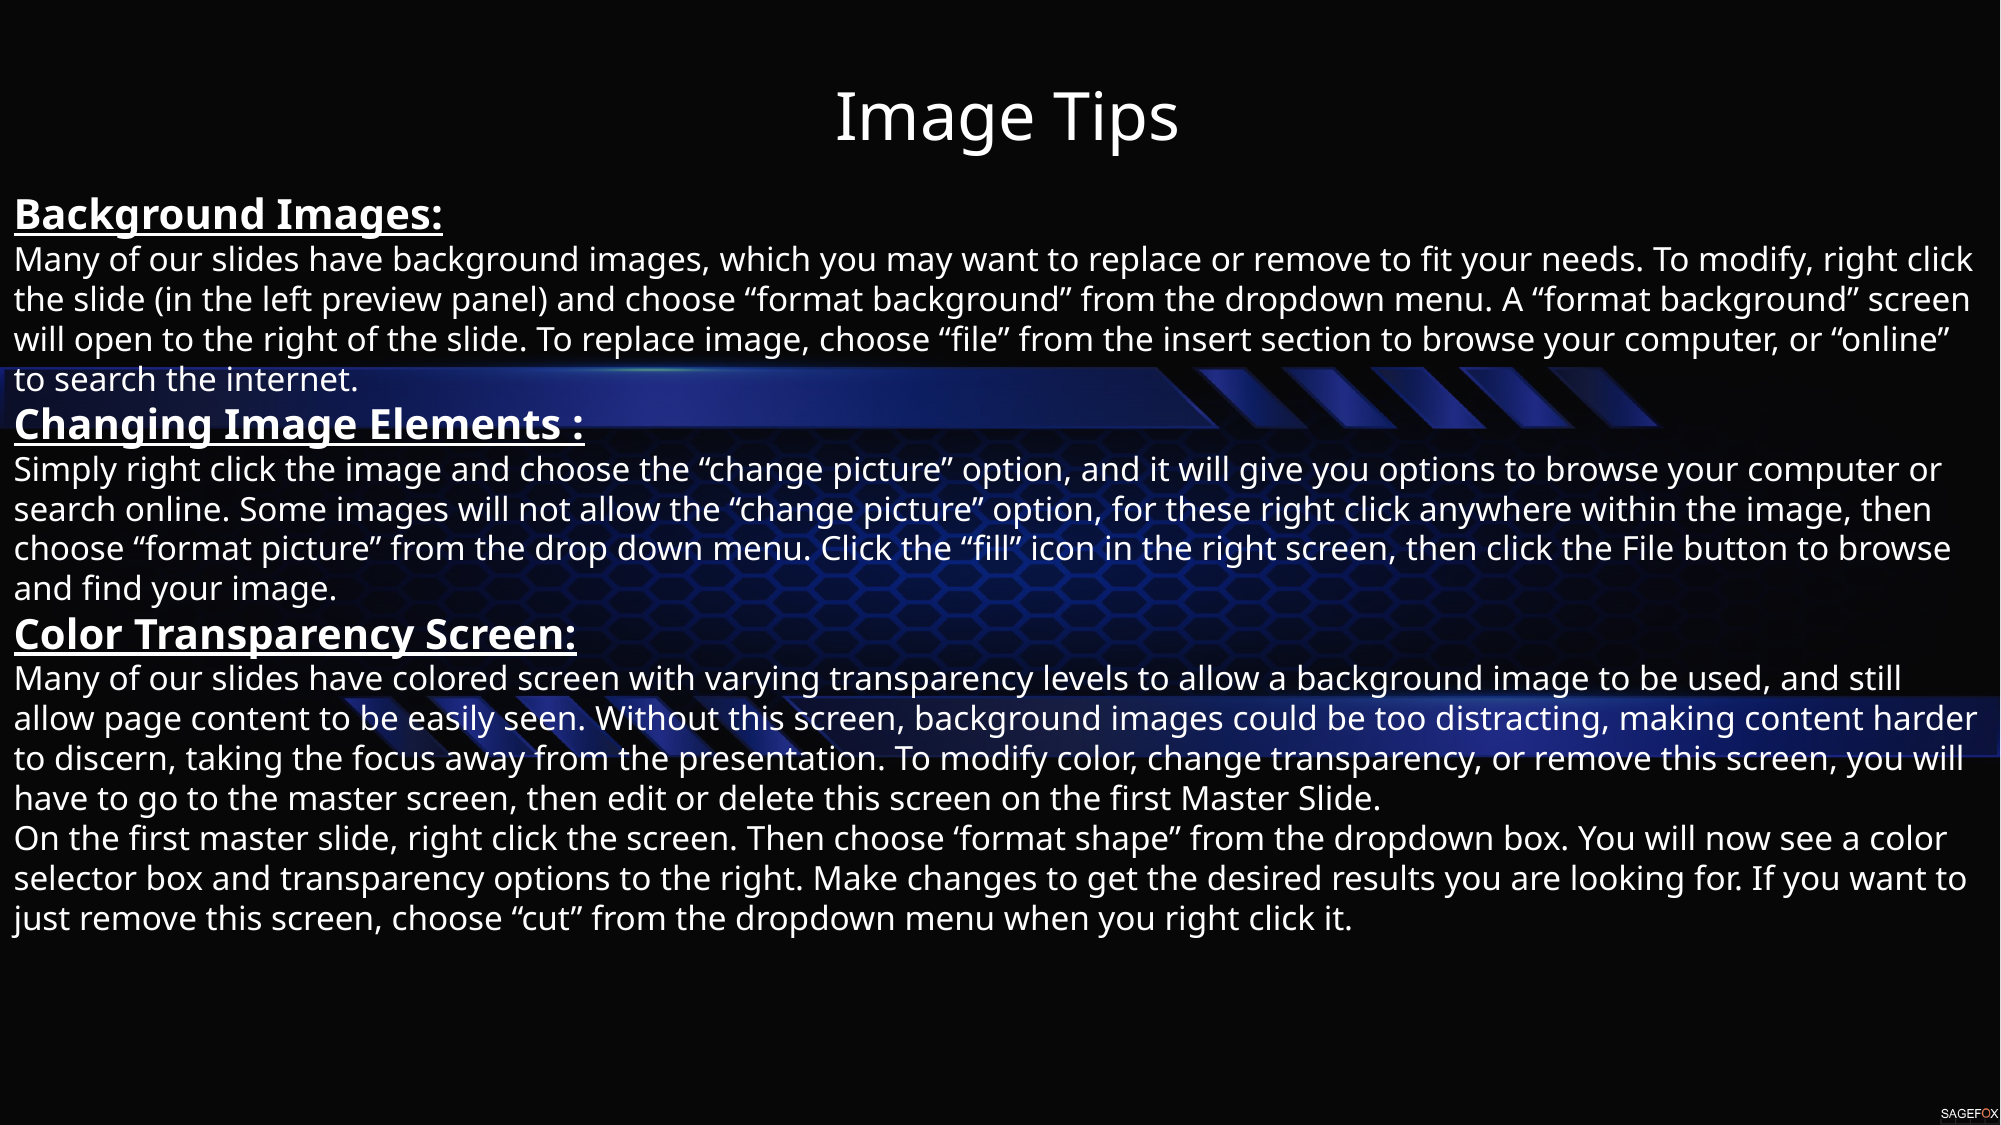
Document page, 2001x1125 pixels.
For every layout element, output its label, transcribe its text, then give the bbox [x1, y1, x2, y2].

title Image Tips [597, 59, 1420, 177]
text_box Background Images: Many of our slides have background images, which you may want to replace or remove to fit your needs. To modify, right click the slide (in the left preview panel) and choose “format background” from the dropdown menu. A “format background” screen will open to the right of the slide. To replace image, choose “file” from the insert section to browse your computer, or “online” to search the internet. Changing Image Elements : Simply right click the image and choose the “change picture” option, and it will give you options to browse your computer or search online. Some images will not allow the “change picture” option, for these right click anywhere within the image, then choose “format picture” from the drop down menu. Click the “fill” icon in the right screen, then click the File button to browse and find your image. Color Transparency Screen: Many of our slides have colored screen with varying transparency levels to allow a background image to be used, and still allow page content to be easily seen. Without this screen, background images could be too distracting, making content harder to discern, taking the focus away from the presentation. To modify color, change transparency, or remove this screen, you will have to go to the master screen, then edit or delete this screen on the first Master Slide. On the first master slide, right click the screen. Then choose ‘format shape” from the dropdown box. You will now see a color selector box and transparency options to the right. Make changes to get the desired results you are looking for. If you want to just remove this screen, choose “cut” from the dropdown menu when you right click it. [0, 0, 2000, 1125]
